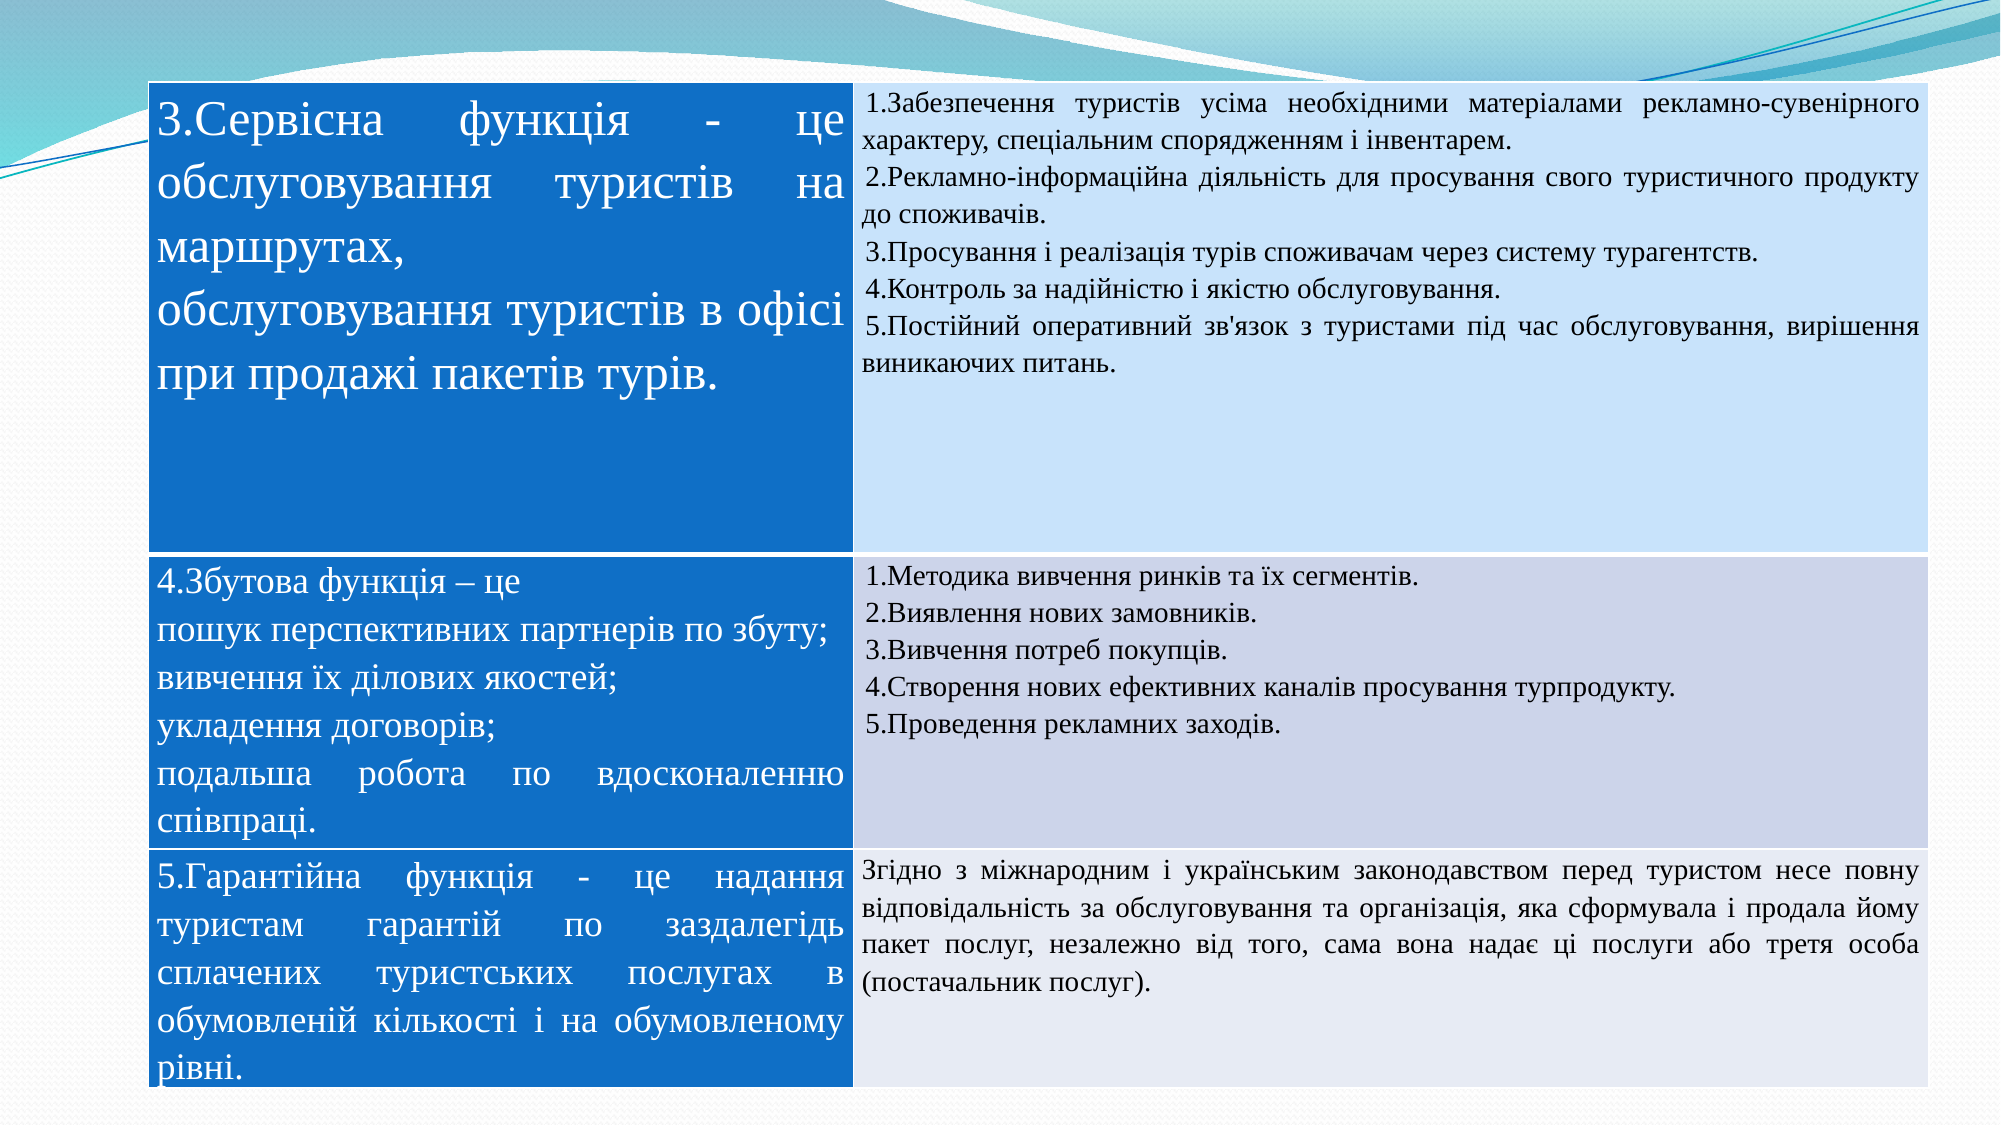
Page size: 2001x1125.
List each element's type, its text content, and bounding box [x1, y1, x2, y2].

table_cell Згідно з міжнародним і українським законодавством перед туристом несе повну відповідальність за обслуговування та організація, яка сформувала і продала йому пакет послуг, незалежно від того, сама вона надає ці послуги або третя особа (постачальник послуг). [854, 850, 1928, 1087]
table_cell 5.Гарантійна функція - це надання туристам гарантій по заздалегідь сплачених туристських послугах в обумовленій кількості і на обумовленому рівні. [149, 850, 853, 1087]
table_cell 1.Ме­тодика вивчення ринків та їх сегментів. 2.Виявлення нових замовників. 3.Вивчення потреб покупців. 4.Ство­рення нових ефективних каналів просування турпродукту. 5.Проведення рекламних заходів. [854, 557, 1928, 848]
table_header 3.Сервісна функція - це обслуговування туристів на маршрутах, обслуговування туристів в офісі при продажі пакетів турів. [149, 83, 853, 552]
table_header 1.Забезпечення туристів усіма необхідними матеріалами рекламно-сувенірного характеру, спеціальним спорядженням і інвентарем. 2.Рекламно-інформаційна діяльність для просування свого туристичного продукту до споживачів. 3.Просування і реалізація турів споживачам через систему турагентств. 4.Контроль за надійністю і якістю обслуговування. 5.Постійний оперативний зв'язок з туристами під час обслуговування, вирішення виникаючих питань. [854, 83, 1928, 552]
table_cell 4.Збутова функція – це пошук перспективних партнерів по збуту; вивчення їх ділових якостей; укладення договорів; подальша робота по вдосконаленню співпраці. [149, 557, 853, 848]
